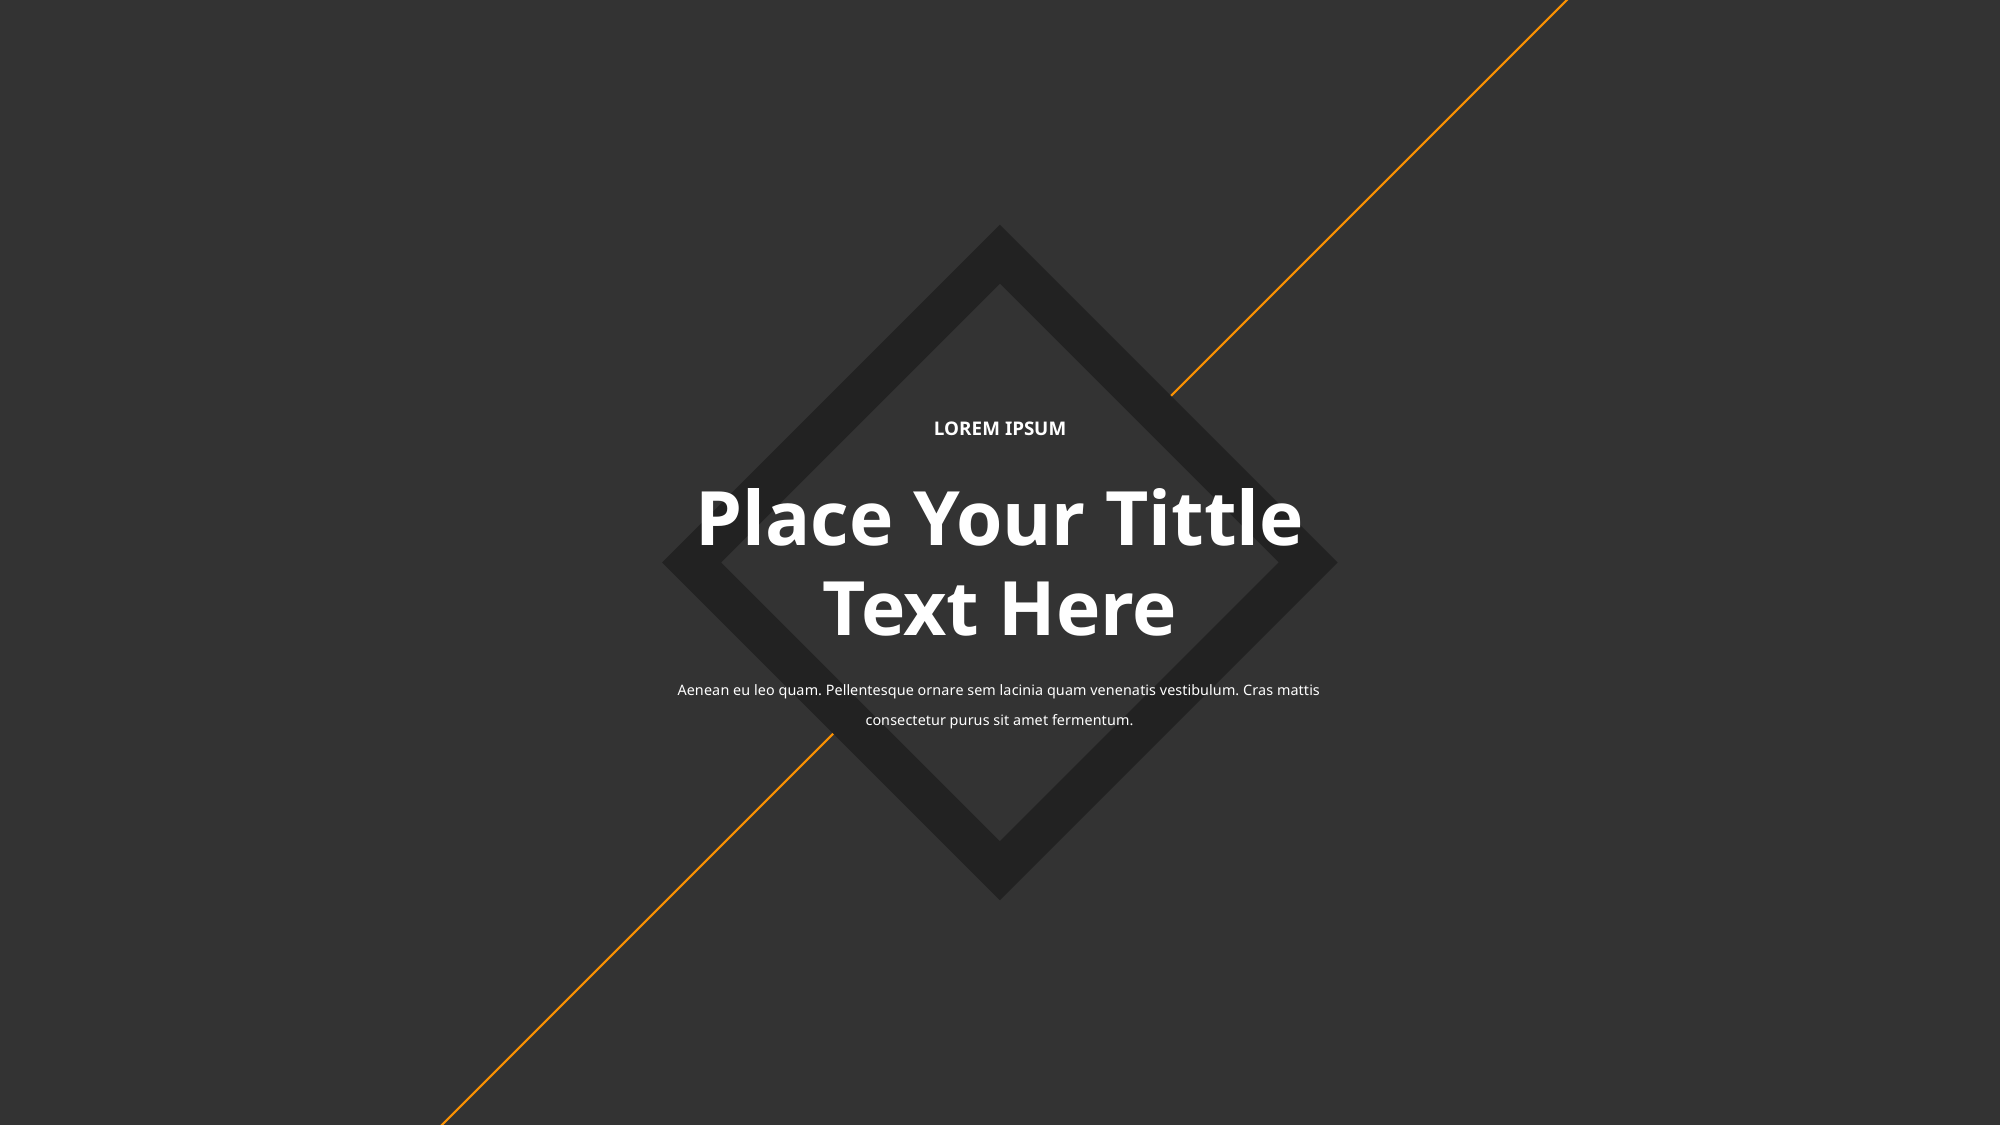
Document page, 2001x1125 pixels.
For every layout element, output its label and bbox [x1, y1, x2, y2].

text_box [425, 0, 1575, 1125]
